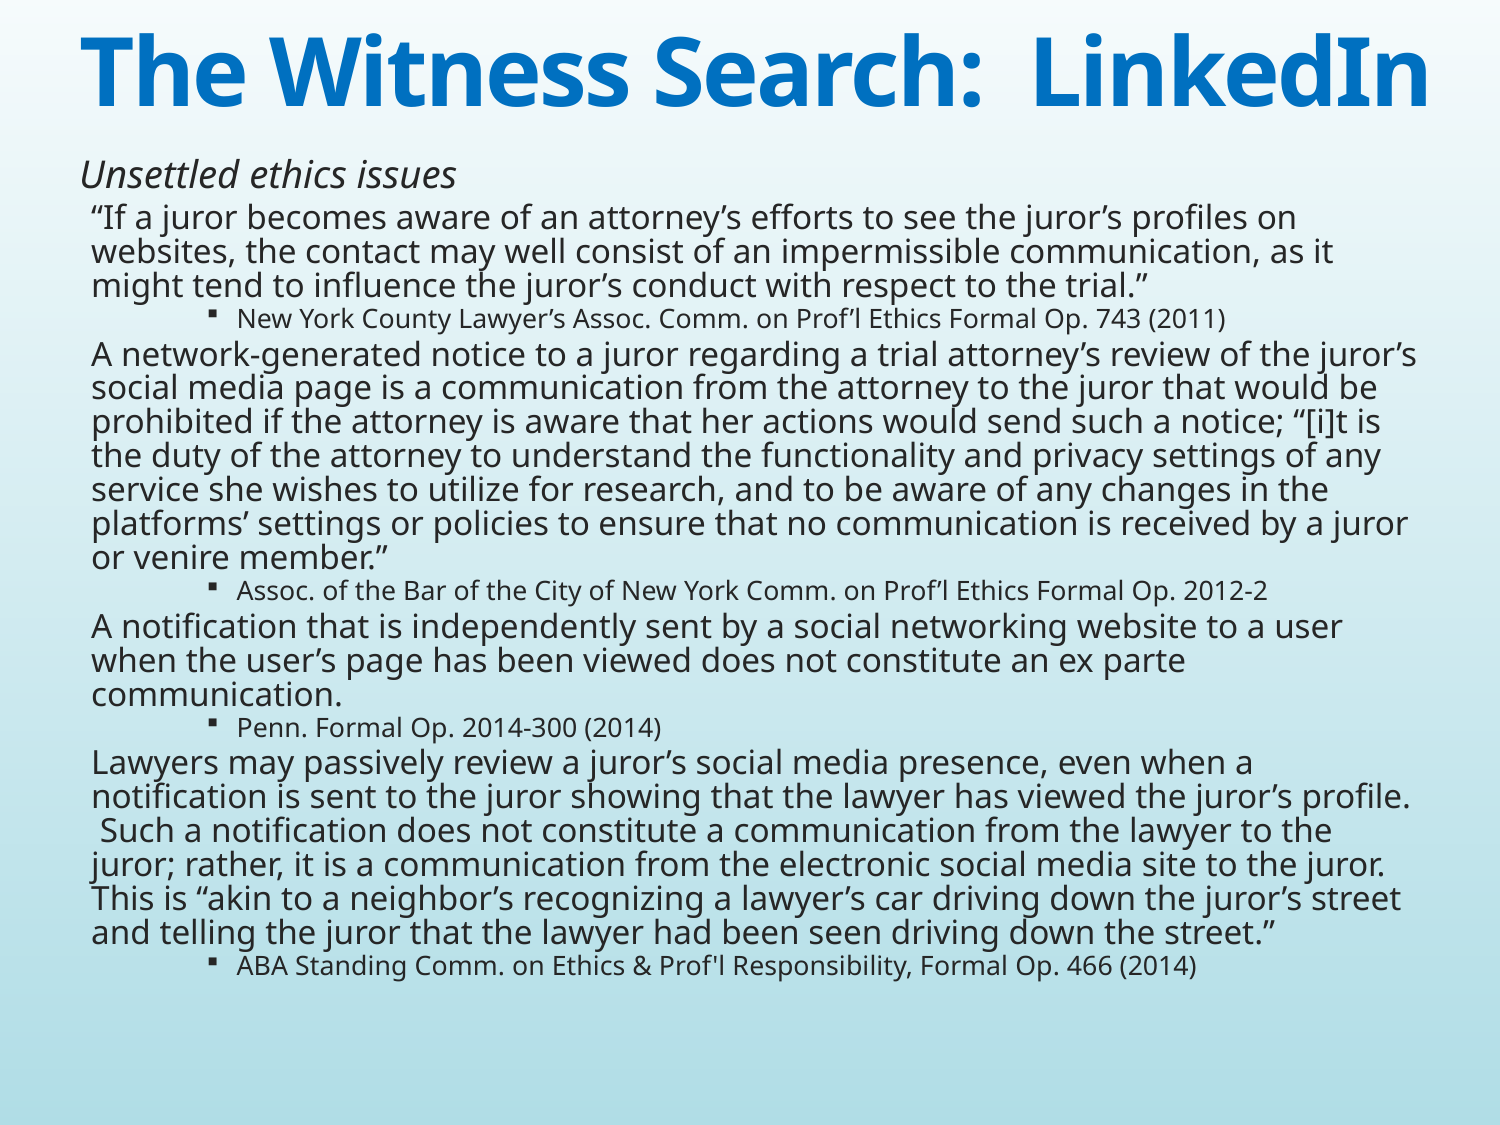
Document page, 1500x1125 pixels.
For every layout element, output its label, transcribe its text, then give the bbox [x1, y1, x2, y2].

list Unsettled ethics issues “If a juror becomes aware of an attorney’s efforts to see the juror’s profiles on websites, the contact may well consist of an impermissible communication, as it might tend to influence the juror’s conduct with respect to the trial.” New York County Lawyer’s Assoc. Comm. on Prof’l Ethics Formal Op. 743 (2011) A network-generated notice to a juror regarding a trial attorney’s review of the juror’s social media page is a communication from the attorney to the juror that would be prohibited if the attorney is aware that her actions would send such a notice; “[i]t is the duty of the attorney to understand the functionality and privacy settings of any service she wishes to utilize for research, and to be aware of any changes in the platforms’ settings or policies to ensure that no communication is received by a juror or venire member.” Assoc. of the Bar of the City of New York Comm. on Prof’l Ethics Formal Op. 2012-2 A notification that is independently sent by a social networking website to a user when the user’s page has been viewed does not constitute an ex parte communication. Penn. Formal Op. 2014-300 (2014) Lawyers may passively review a juror’s social media presence, even when a notification is sent to the juror showing that the lawyer has viewed the juror’s profile. Such a notification does not constitute a communication from the lawyer to the juror; rather, it is a communication from the electronic social media site to the juror. This is “akin to a neighbor’s recognizing a lawyer’s car driving down the juror’s street and telling the juror that the lawyer had been seen driving down the street.” ABA Standing Comm. on Ethics & Prof'l Responsibility, Formal Op. 466 (2014) [64, 150, 1437, 1034]
title The Witness Search: LinkedIn [64, 0, 1500, 151]
